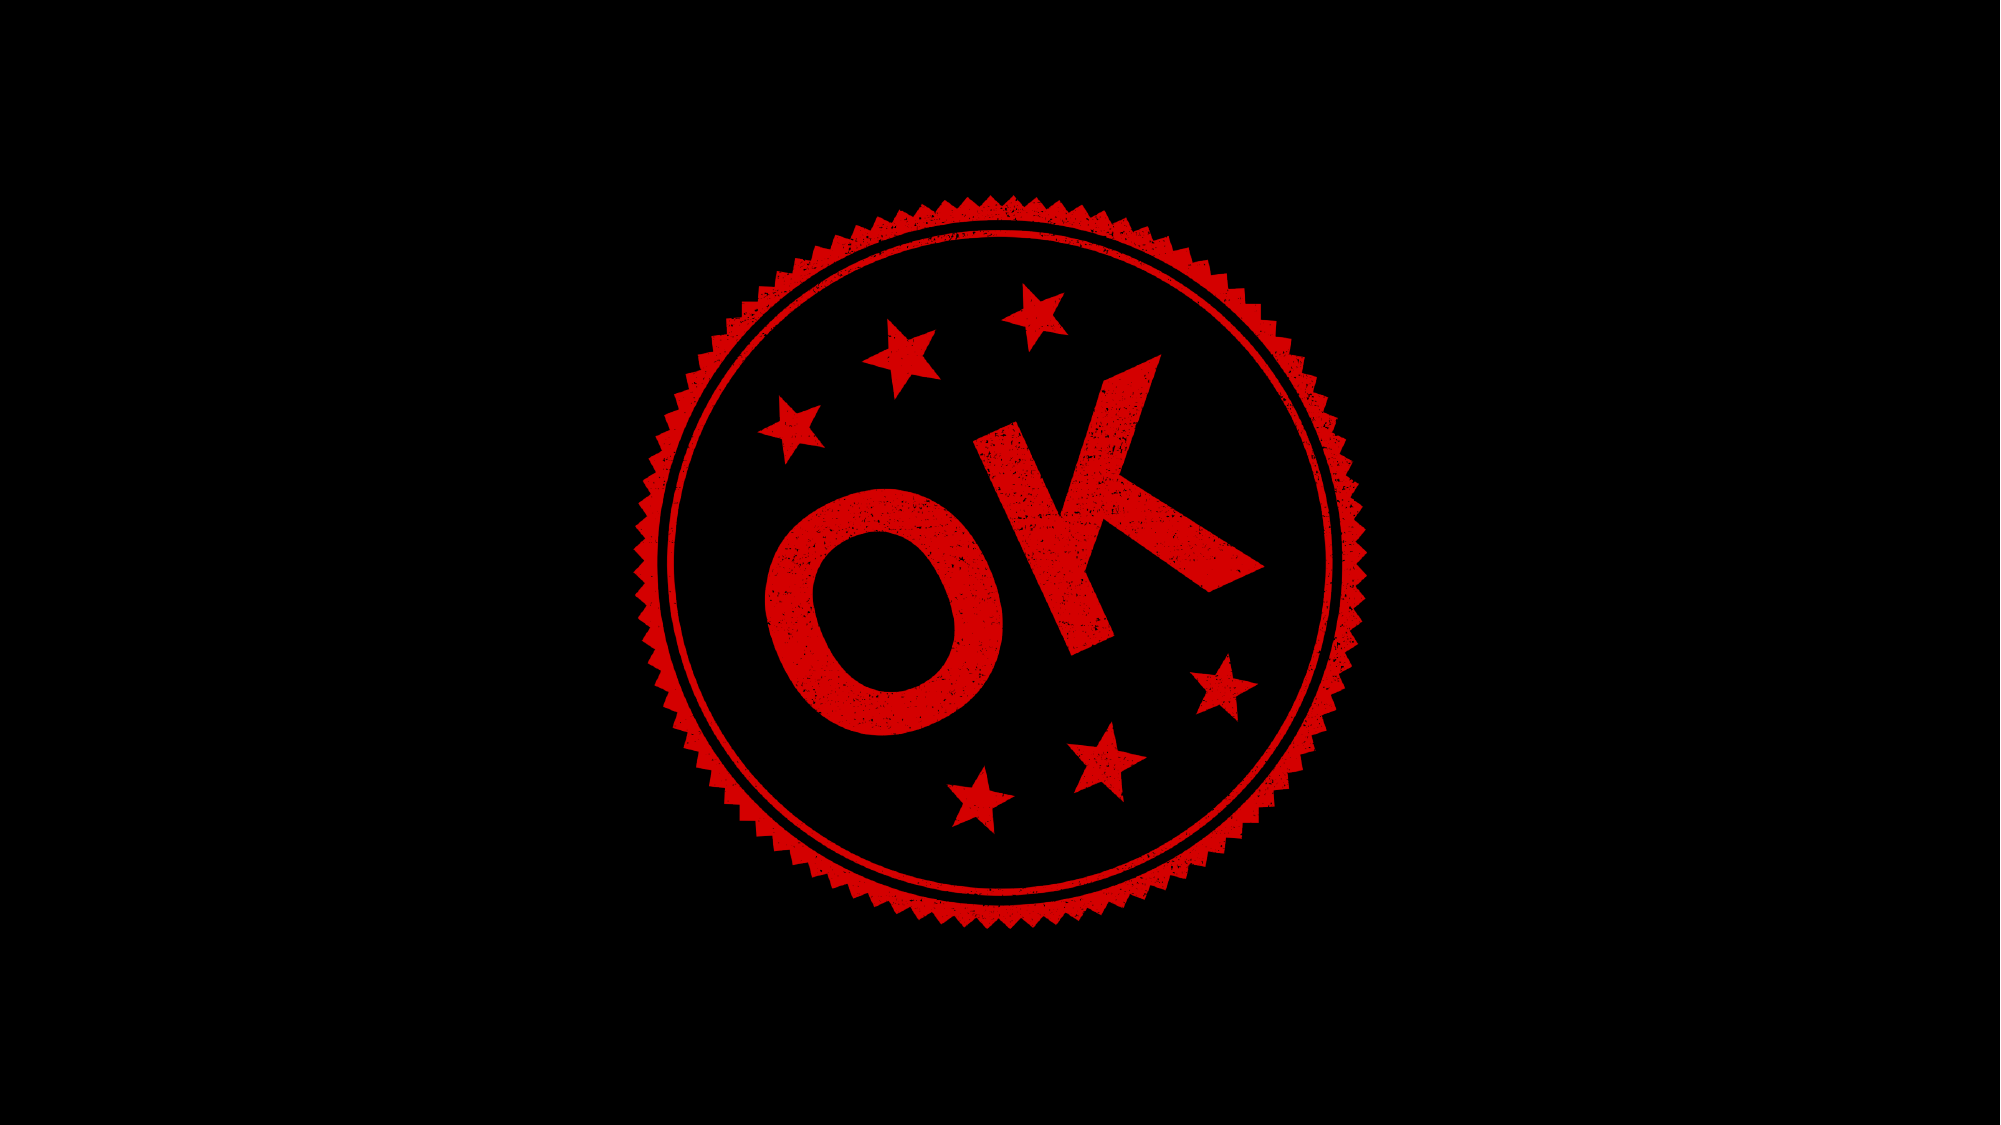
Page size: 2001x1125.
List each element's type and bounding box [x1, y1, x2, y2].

list [633, 195, 1367, 930]
